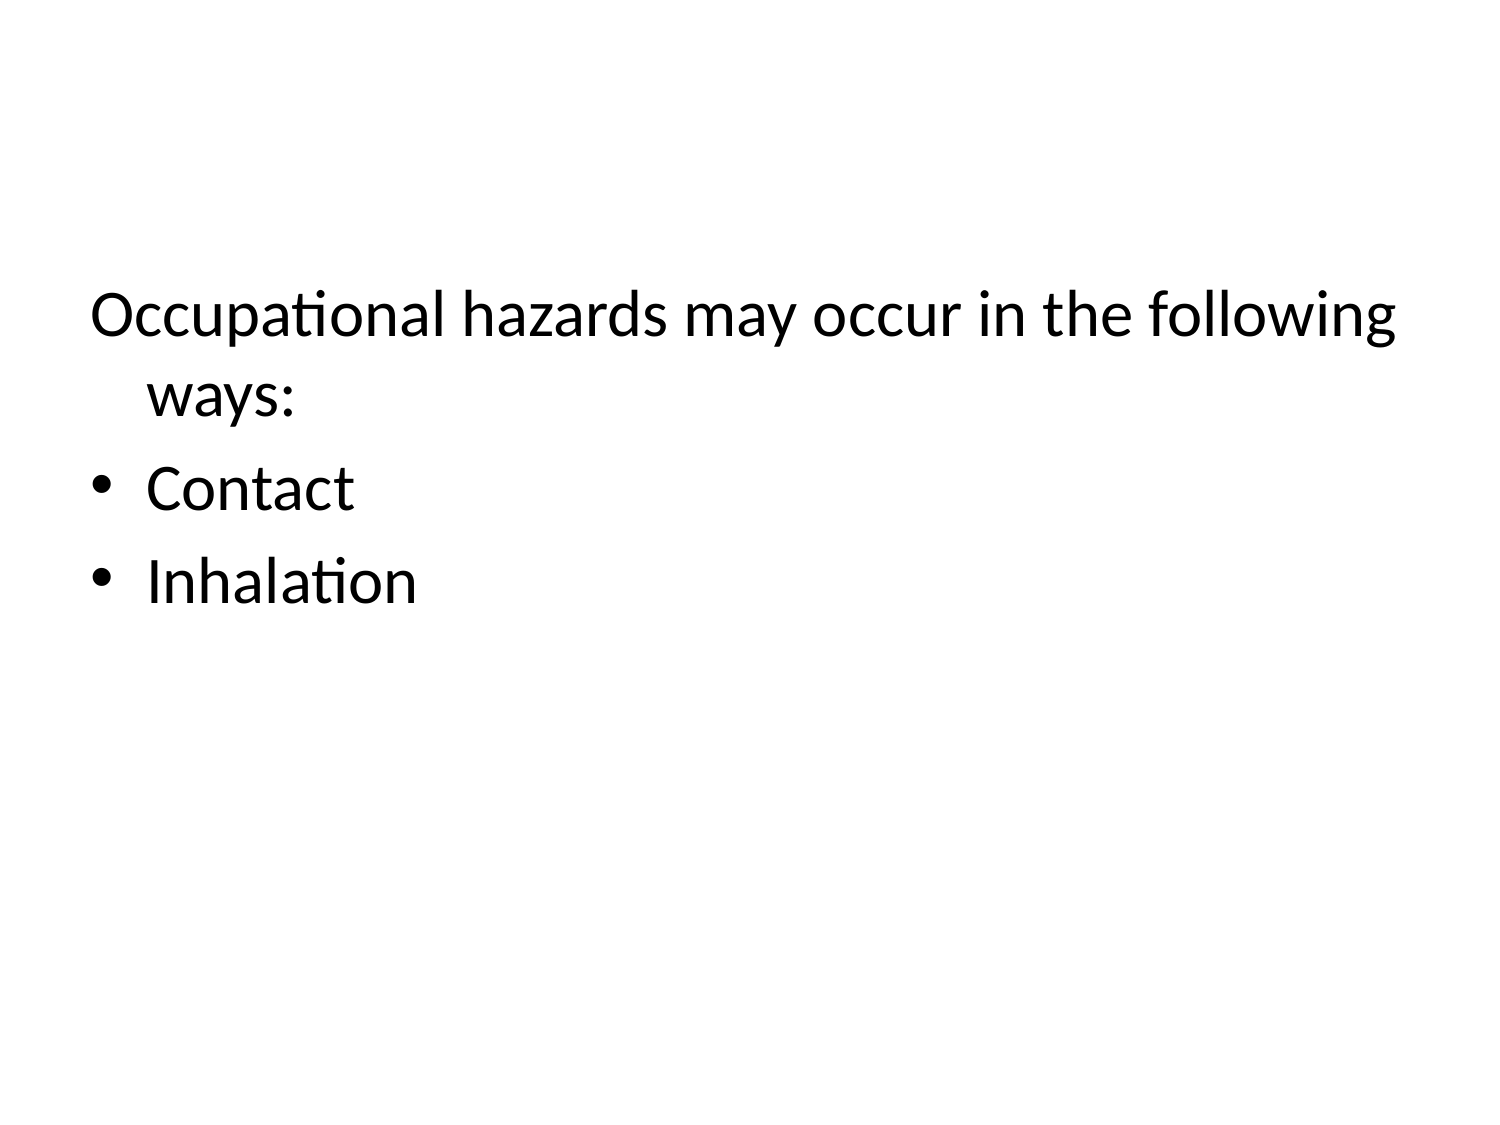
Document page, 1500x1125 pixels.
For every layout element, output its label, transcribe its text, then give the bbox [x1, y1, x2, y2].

list Occupational hazards may occur in the following ways: Contact Inhalation [75, 262, 1425, 1005]
